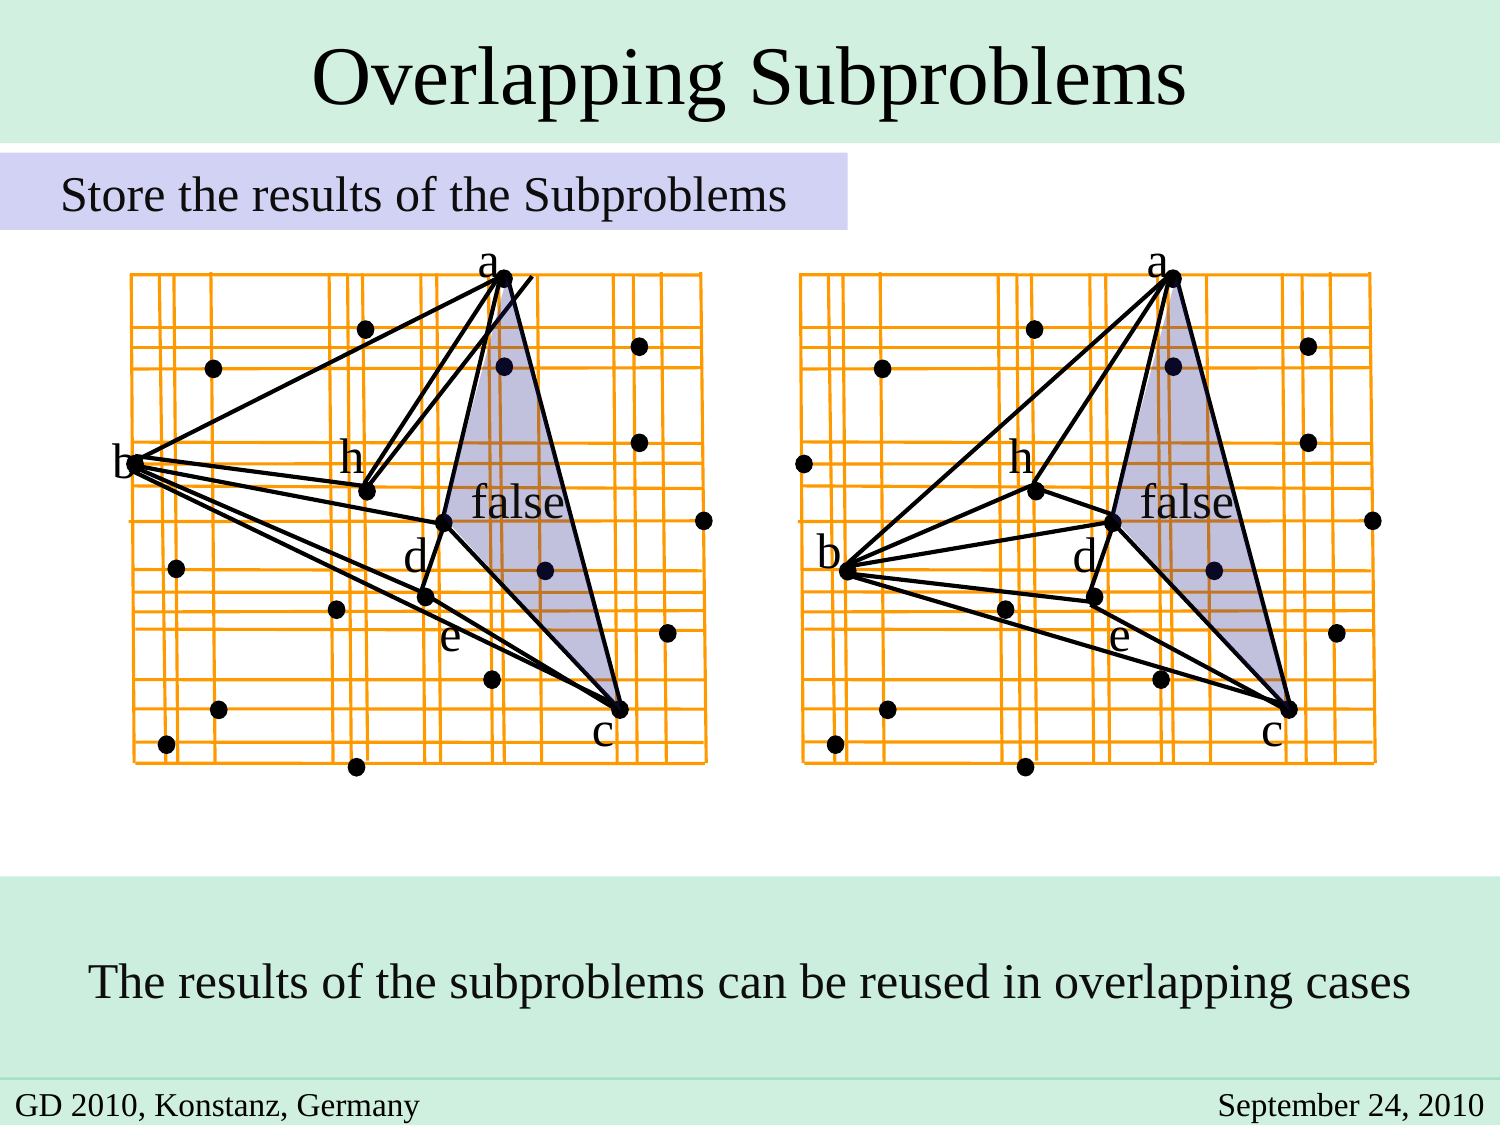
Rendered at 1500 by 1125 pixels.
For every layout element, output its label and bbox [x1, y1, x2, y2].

text_box [0, 0, 1500, 144]
text_box [800, 532, 833, 565]
text_box [0, 874, 1500, 1125]
text_box [97, 241, 1500, 856]
text_box [0, 150, 850, 232]
